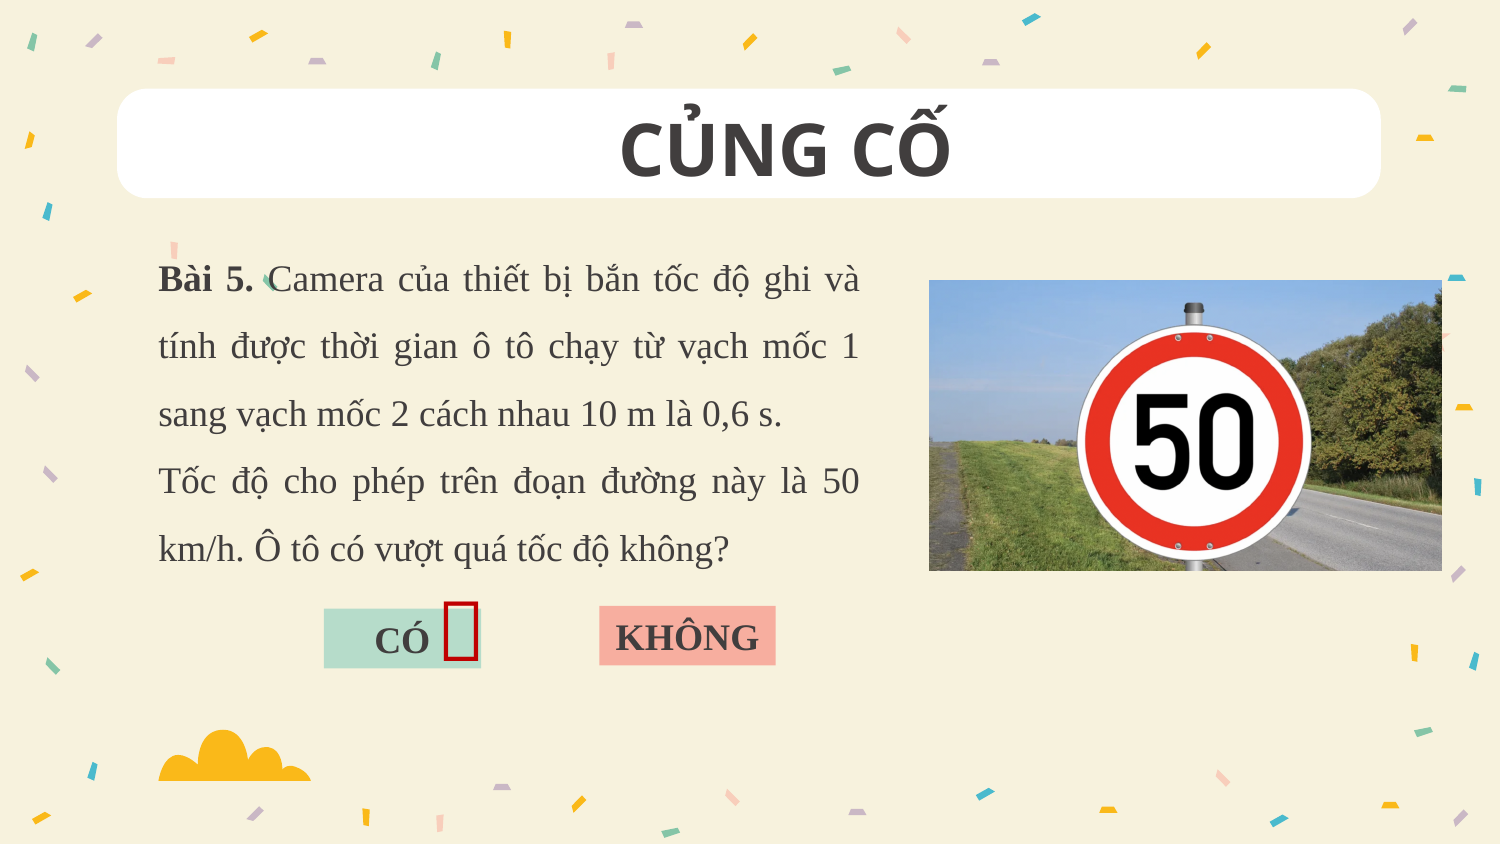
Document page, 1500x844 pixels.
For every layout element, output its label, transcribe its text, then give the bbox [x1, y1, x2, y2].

title CỦNG CỐ [471, 97, 1101, 198]
text_box CÓ [323, 608, 421, 669]
text_box  [421, 570, 502, 686]
text_box Bài 5. Camera của thiết bị bắn tốc độ ghi và tính được thời gian ô tô chạy từ vạch mốc 1 sang vạch mốc 2 cách nhau 10 m là 0,6 s. Tốc độ cho phép trên đoạn đường này là 50 km/h. Ô tô có vượt quá tốc độ không? [143, 223, 876, 577]
picture [929, 280, 1443, 572]
text_box [158, 729, 311, 781]
text_box KHÔNG [599, 605, 776, 666]
